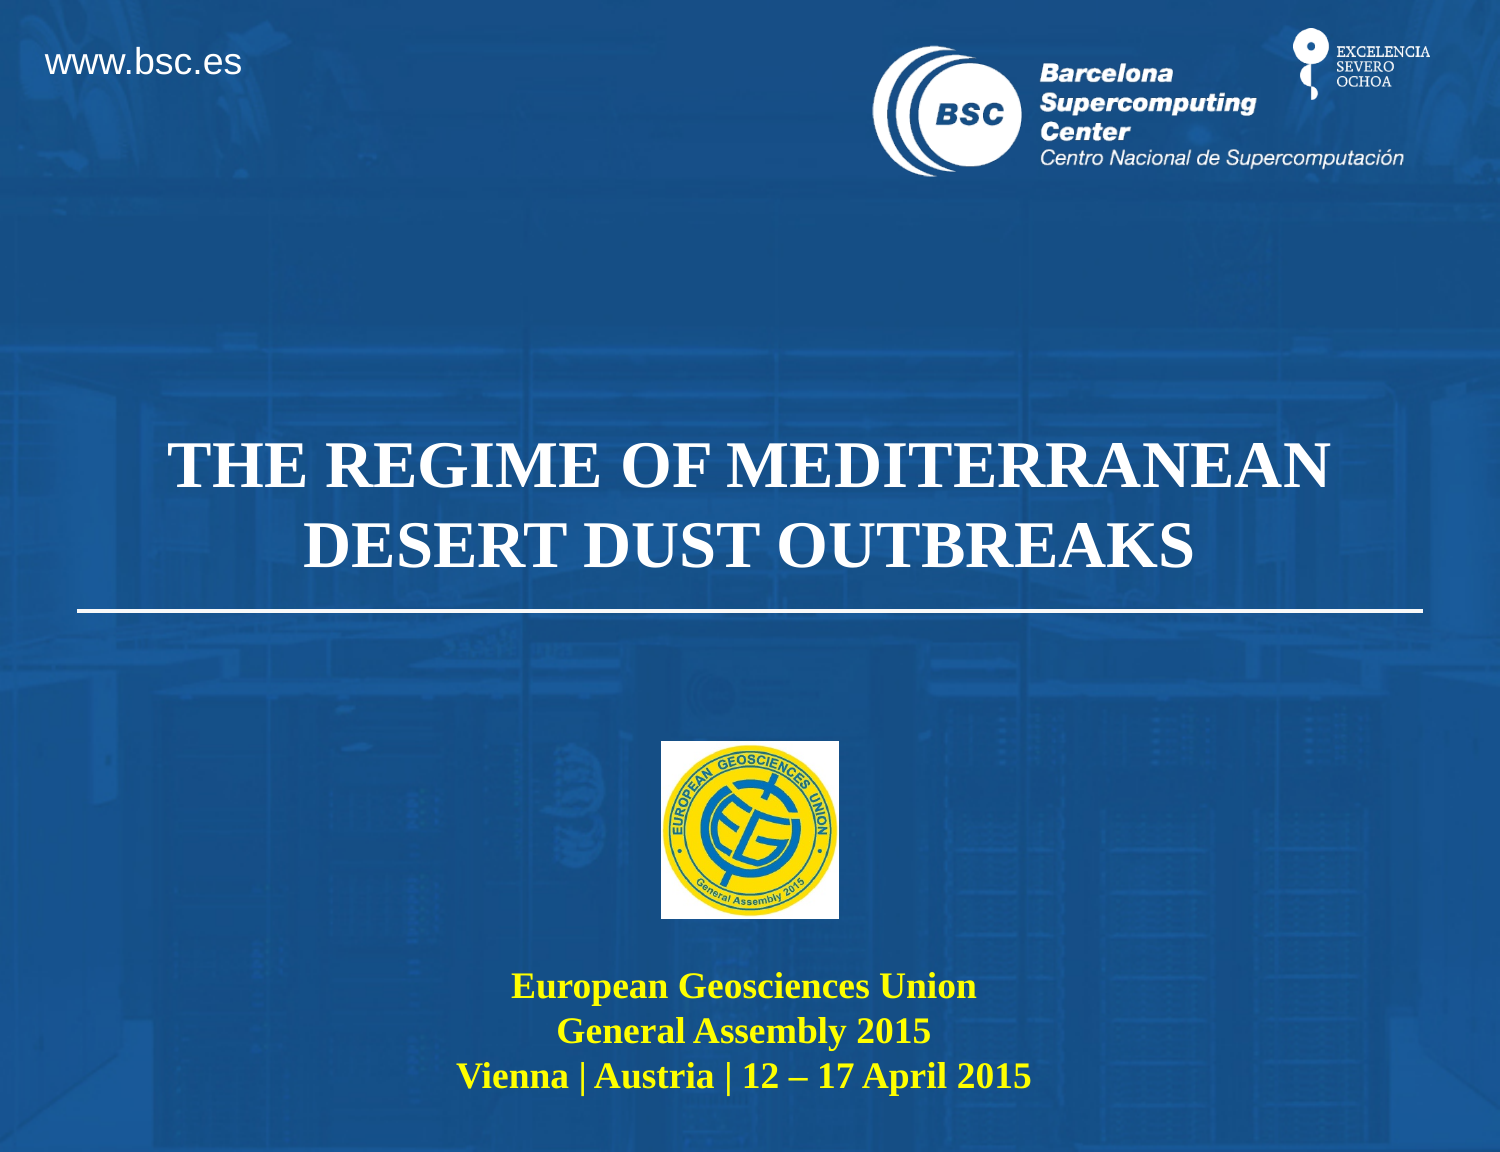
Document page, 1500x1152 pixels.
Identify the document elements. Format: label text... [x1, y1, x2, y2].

title The regime of mediterranean desert dust outbreaks [76, 413, 1424, 591]
text_box European Geosciences Union General Assembly 2015 Vienna | Austria | 12 – 17 April 2015 [348, 953, 1140, 1104]
picture [0, 0, 1500, 1152]
